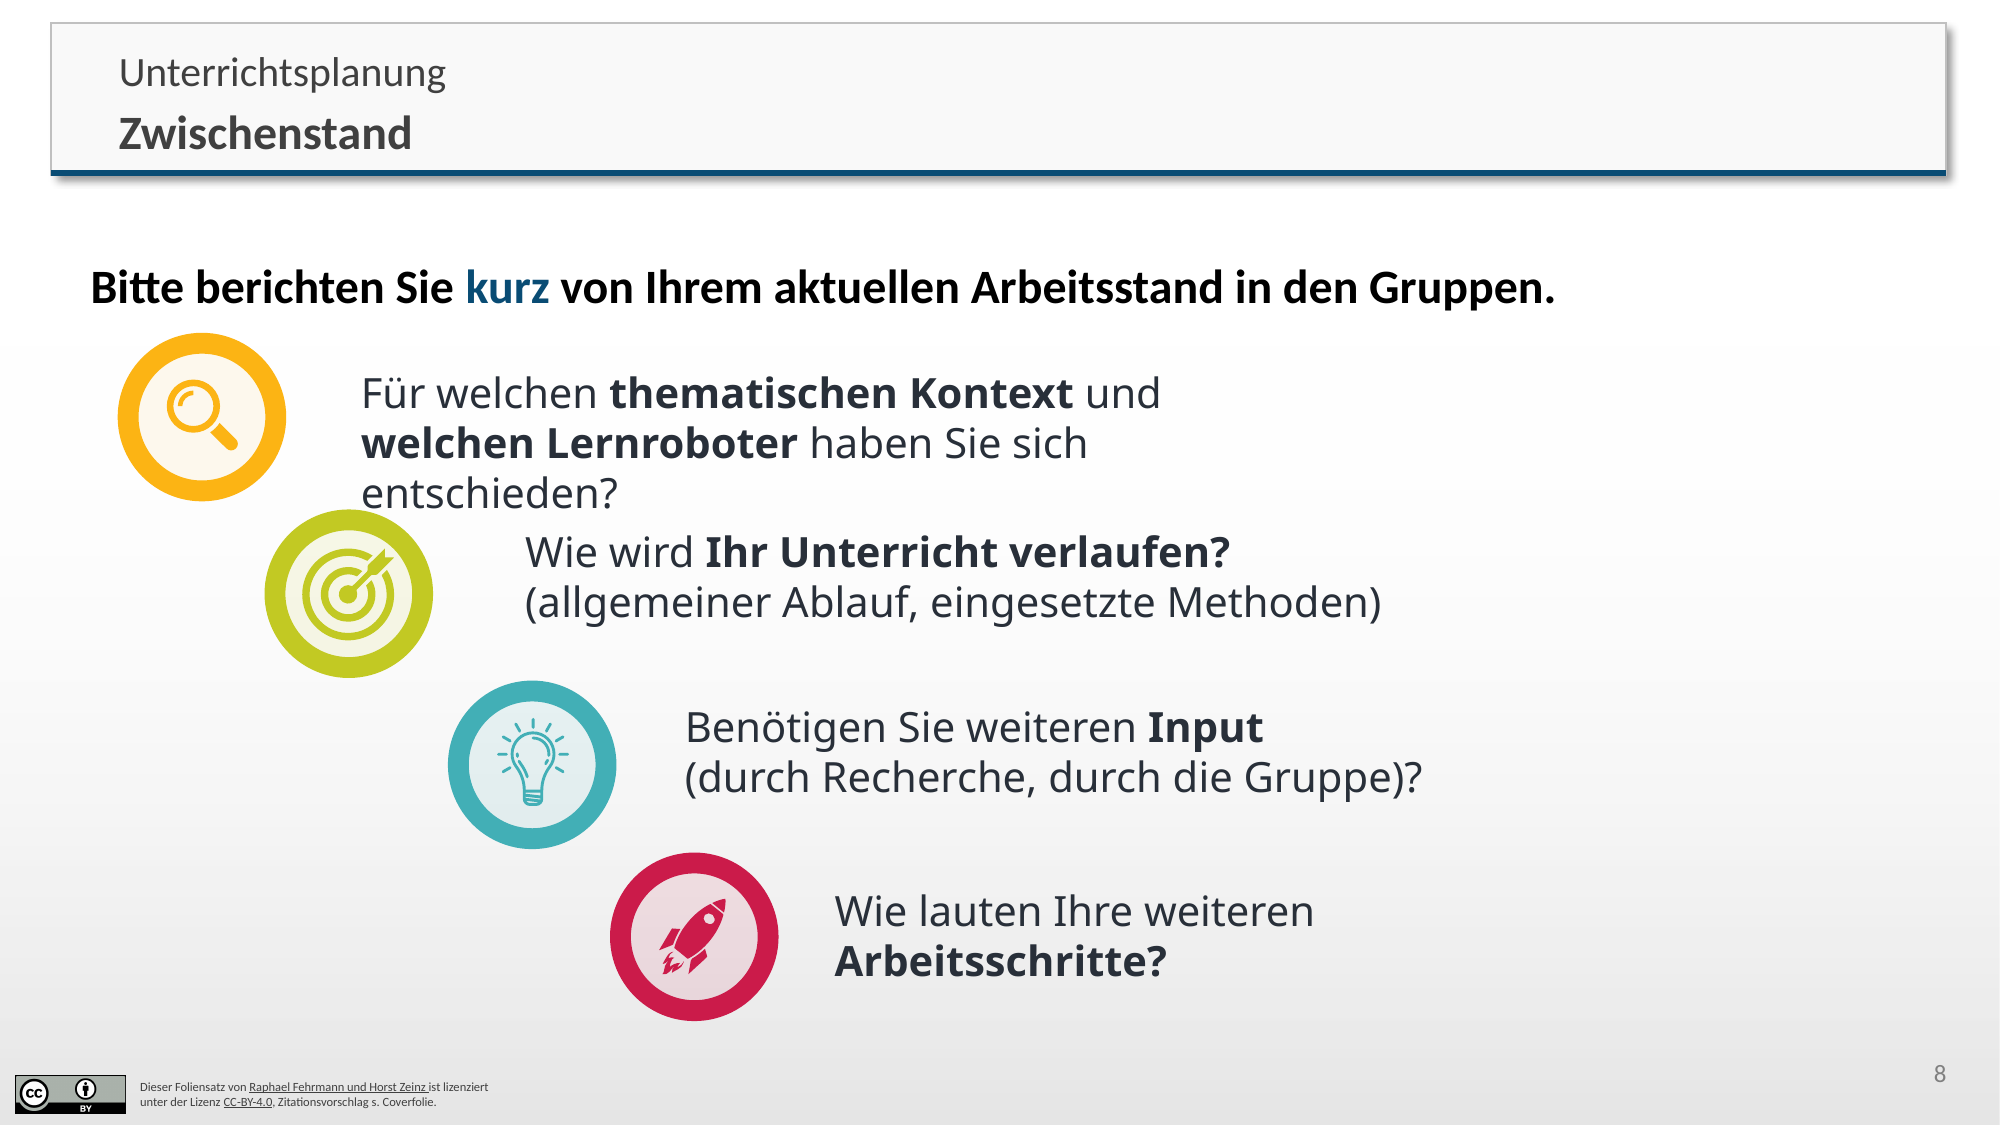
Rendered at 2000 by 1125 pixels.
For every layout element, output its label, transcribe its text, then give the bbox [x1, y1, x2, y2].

text_box Benötigen Sie weiteren Input (durch Recherche, durch die Gruppe)? [670, 693, 1682, 808]
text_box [127, 342, 276, 492]
text_box Wie lauten Ihre weiteren Arbeitsschritte? [819, 877, 1832, 993]
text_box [274, 519, 423, 668]
text_box Für welchen thematischen Kontext und welchen Lernroboter haben Sie sich entschieden? [346, 359, 1358, 525]
slide_number 8 [1596, 1042, 1947, 1102]
picture [15, 1075, 126, 1114]
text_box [620, 862, 769, 1011]
text_box Bitte berichten Sie kurz von Ihrem aktuellen Arbeitsstand in den Gruppen. [75, 219, 1662, 321]
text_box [458, 690, 607, 839]
text_box Wie wird Ihr Unterricht verlaufen? (allgemeiner Ablauf, eingesetzte Methoden) [510, 518, 1523, 634]
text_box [50, 22, 1947, 176]
